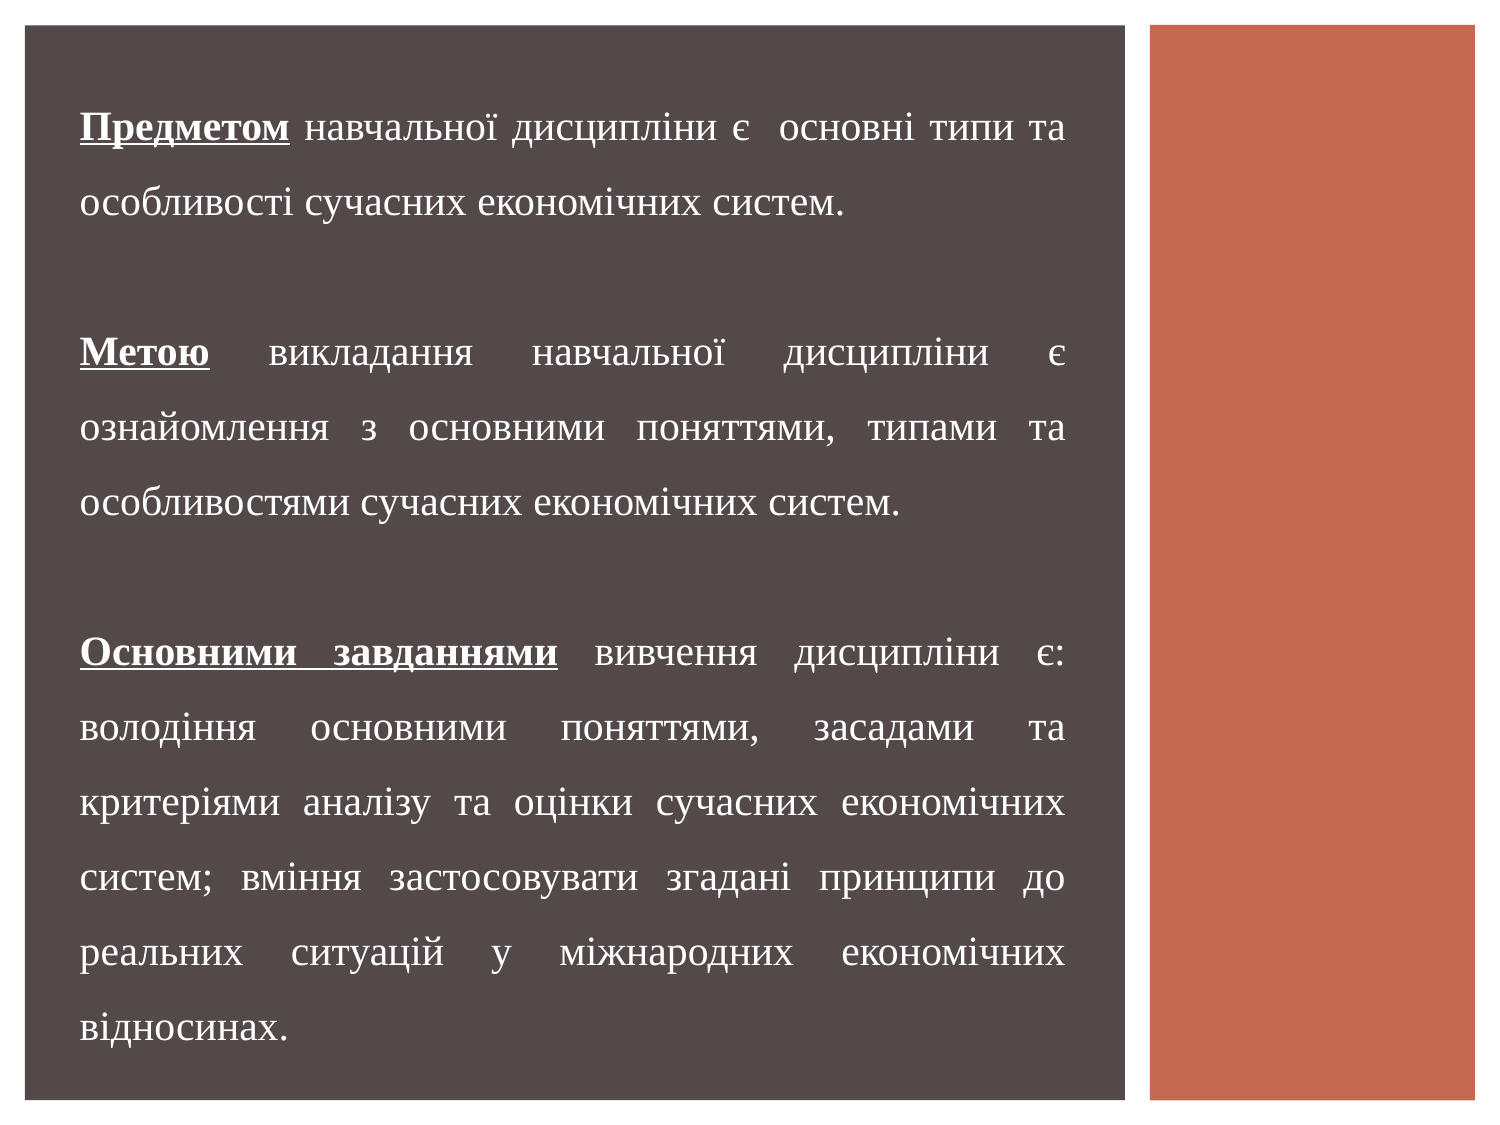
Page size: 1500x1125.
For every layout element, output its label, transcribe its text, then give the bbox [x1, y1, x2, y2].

text_box Предметом навчальної дисципліни є основні типи та особливості сучасних економічних систем. Метою викладання навчальної дисципліни є ознайомлення з основними поняттями, типами та особливостями сучасних економічних систем. Основними завданнями вивчення дисципліни є: володіння основними поняттями, засадами та критеріями аналізу та оцінки сучасних економічних систем; вміння застосовувати згадані принципи до реальних ситуацій у міжнародних економічних відносинах. [64, 66, 1081, 1103]
